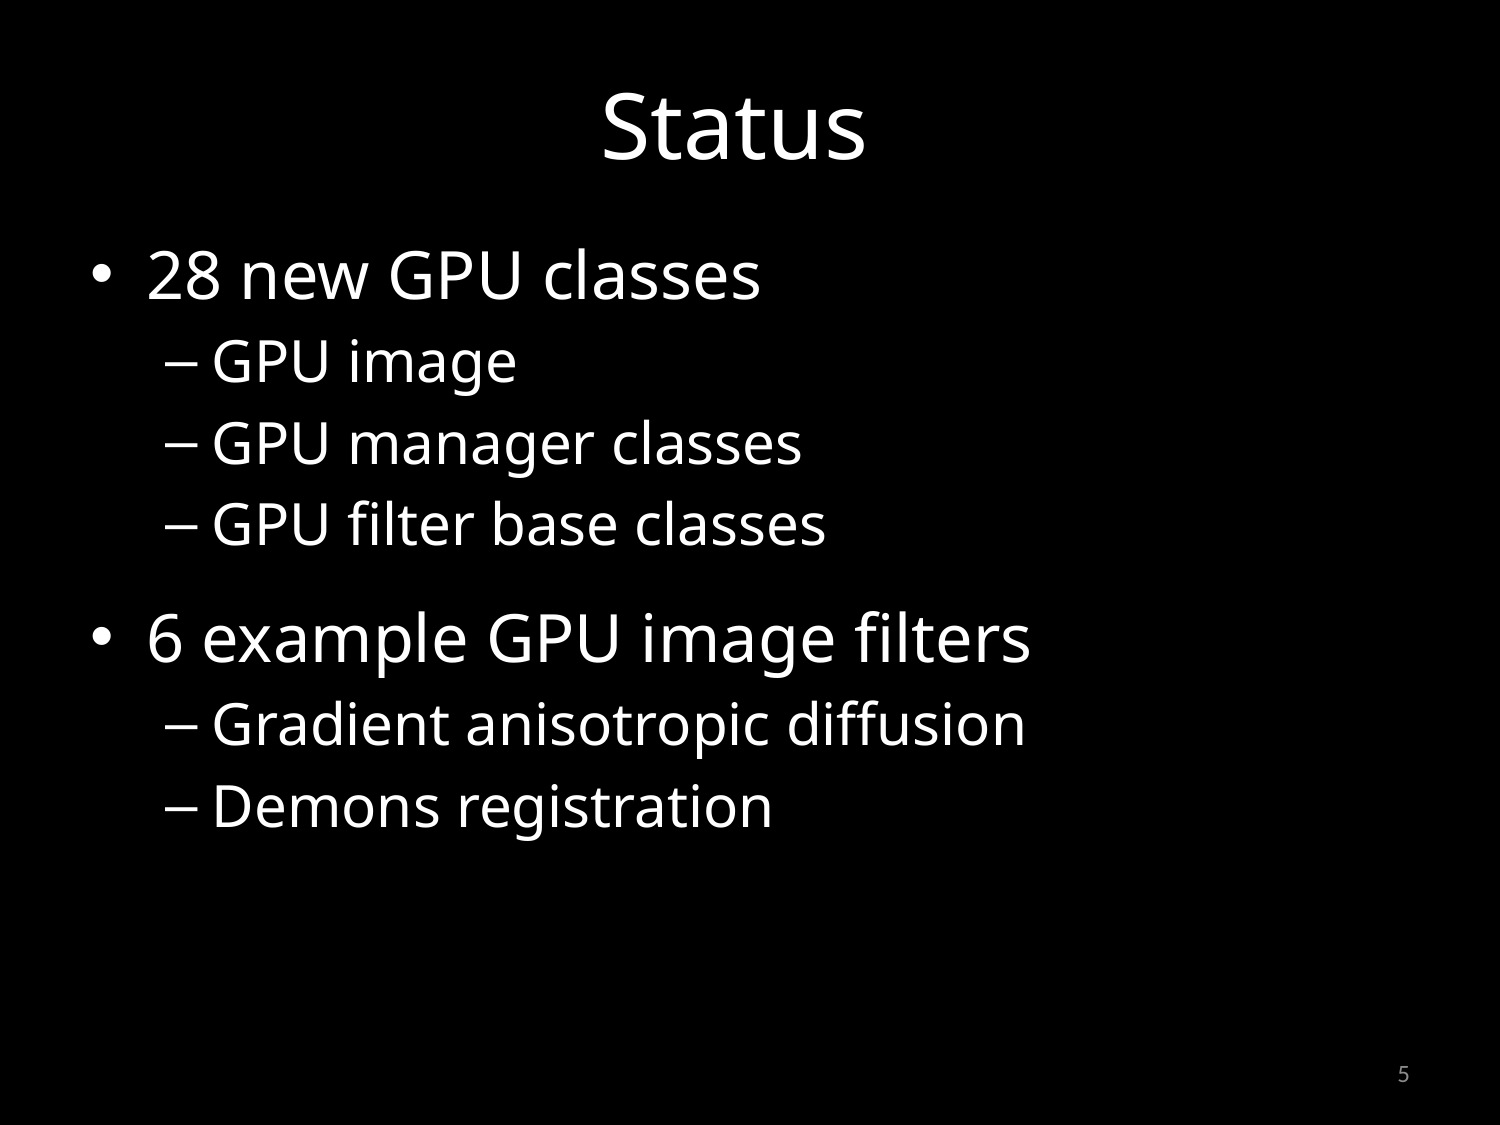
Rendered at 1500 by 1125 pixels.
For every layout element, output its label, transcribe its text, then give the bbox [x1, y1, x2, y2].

slide_number 5 [1074, 1042, 1425, 1103]
list 28 new GPU classes GPU image GPU manager classes GPU filter base classes 6 example GPU image filters Gradient anisotropic diffusion Demons registration [75, 224, 1425, 1005]
title Status [75, 45, 1425, 200]
